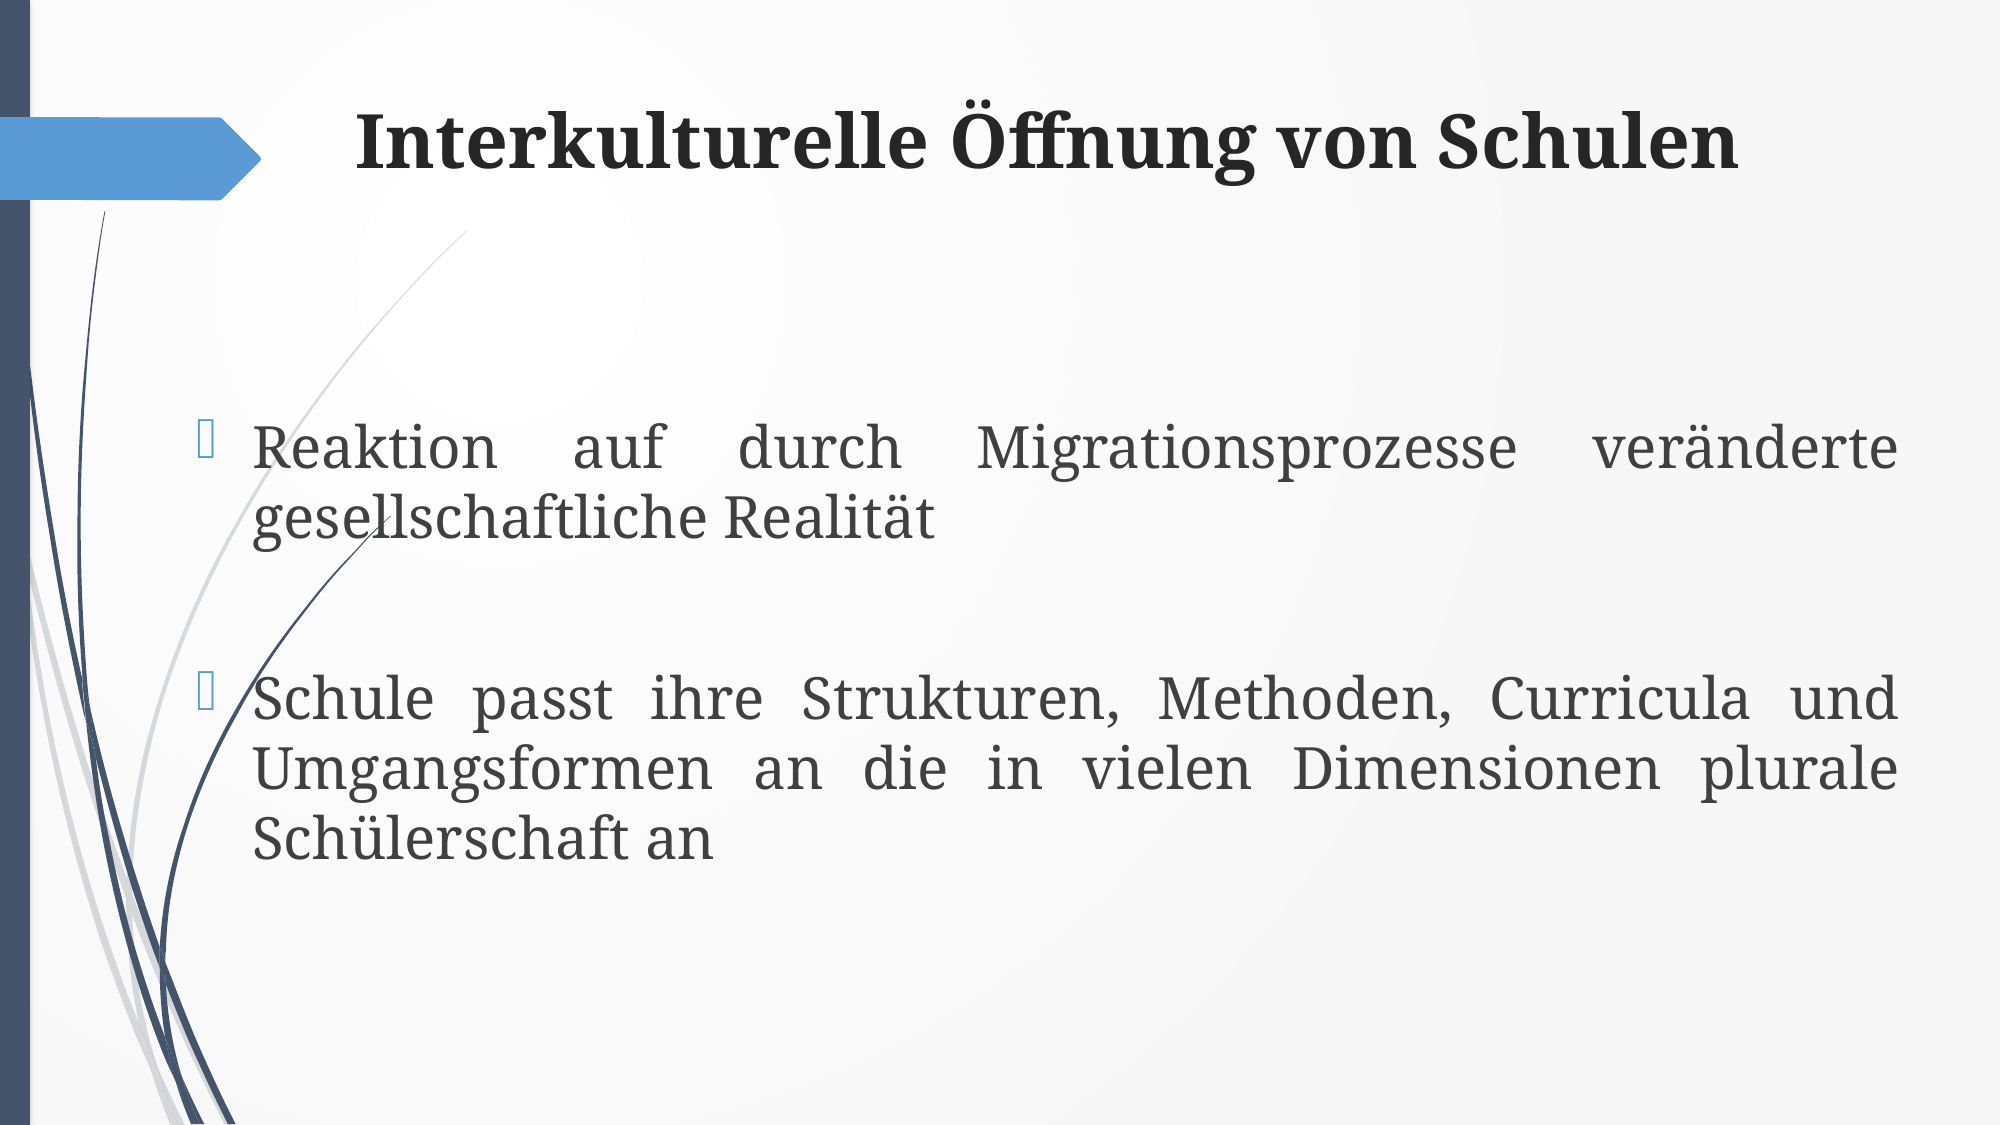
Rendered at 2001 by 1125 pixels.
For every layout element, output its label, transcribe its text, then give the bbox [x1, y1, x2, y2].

list Reaktion auf durch Migrationsprozesse veränderte gesellschaftliche Realität Schule passt ihre Strukturen, Methoden, Curricula und Umgangsformen an die in vielen Dimensionen plurale Schülerschaft an [181, 336, 1916, 1085]
title Interkulturelle Öffnung von Schulen [317, 85, 1780, 296]
